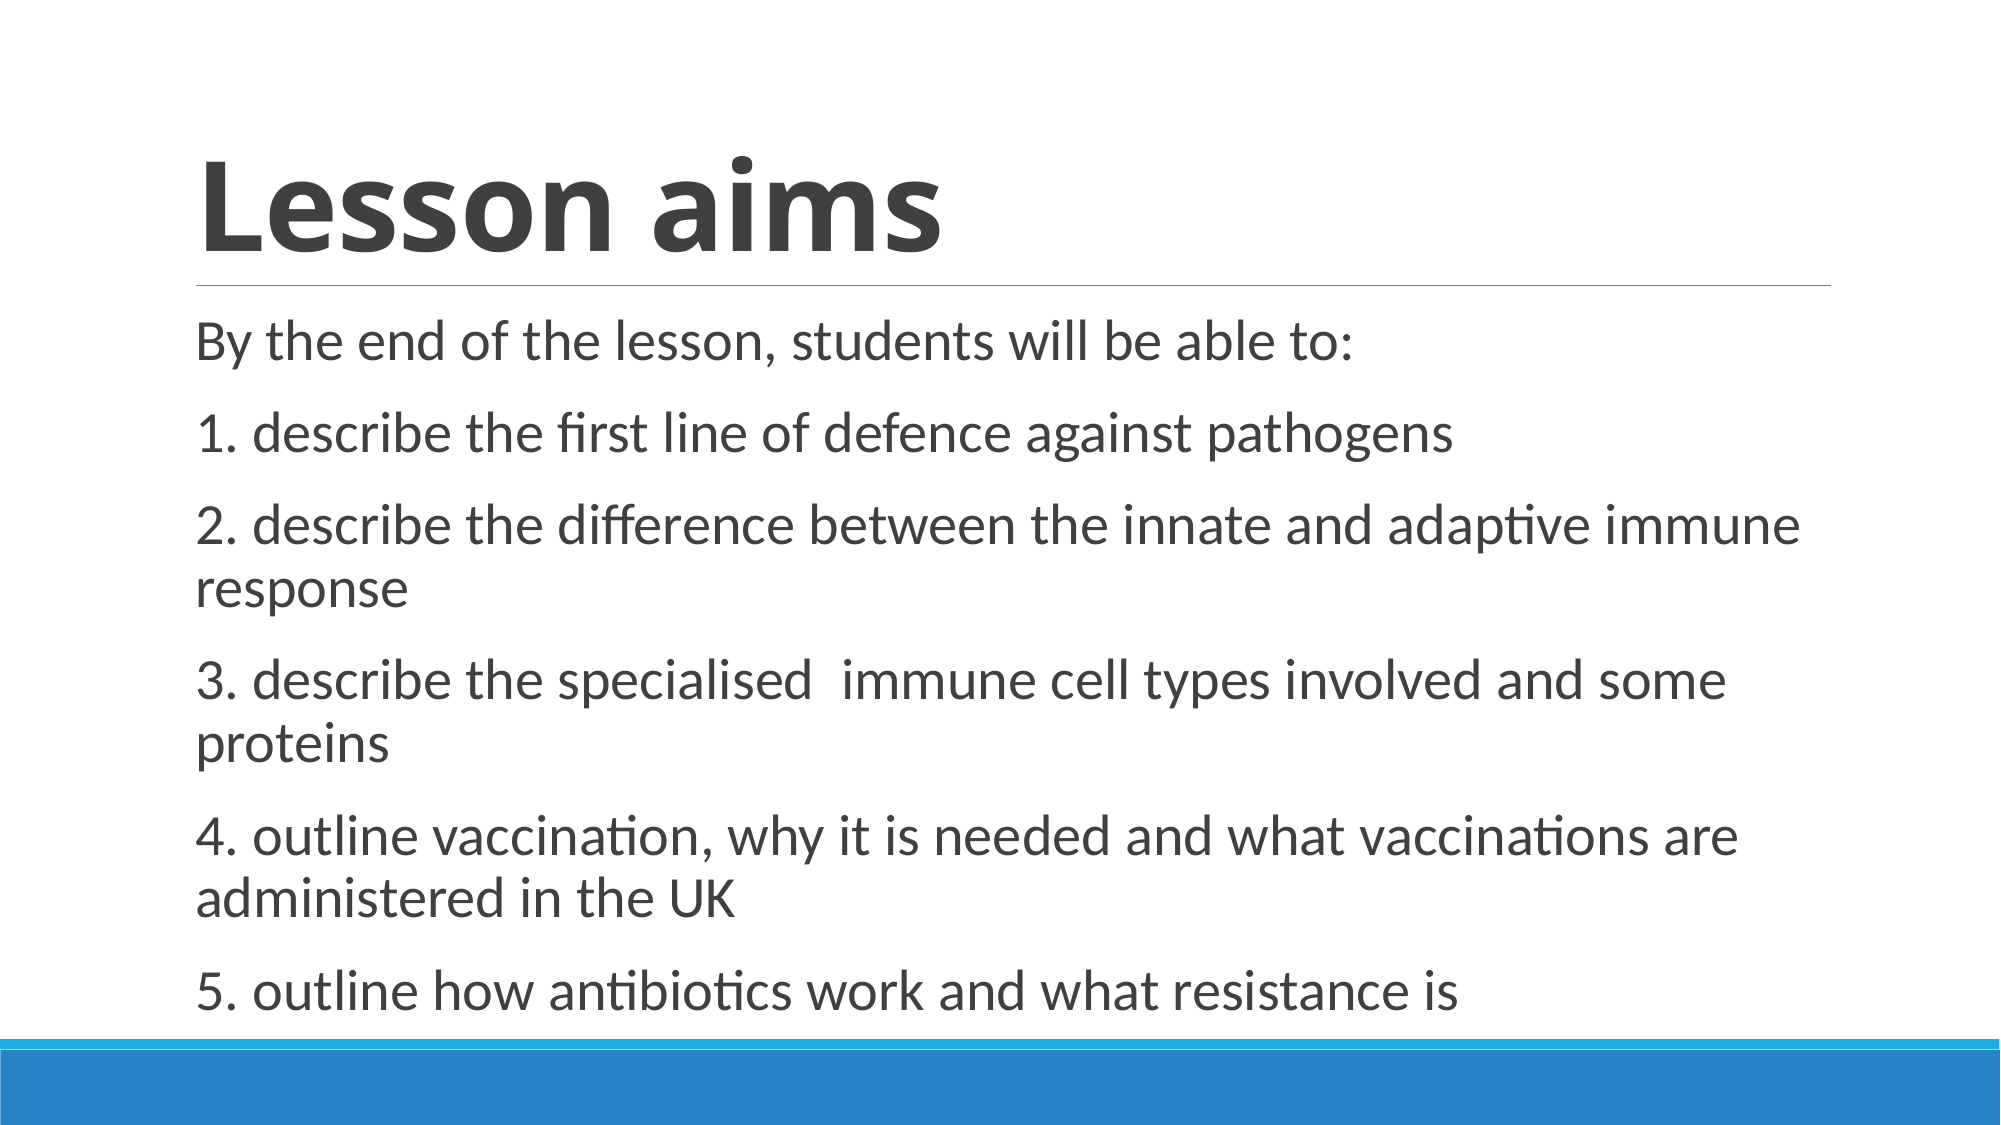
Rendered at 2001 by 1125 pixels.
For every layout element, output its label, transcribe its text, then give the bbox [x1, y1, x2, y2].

title Lesson aims [180, 47, 1830, 285]
list By the end of the lesson, students will be able to: 1. describe the first line of defence against pathogens 2. describe the difference between the innate and adaptive immune response 3. describe the specialised immune cell types involved and some proteins 4. outline vaccination, why it is needed and what vaccinations are administered in the UK 5. outline how antibiotics work and what resistance is [180, 302, 1830, 963]
